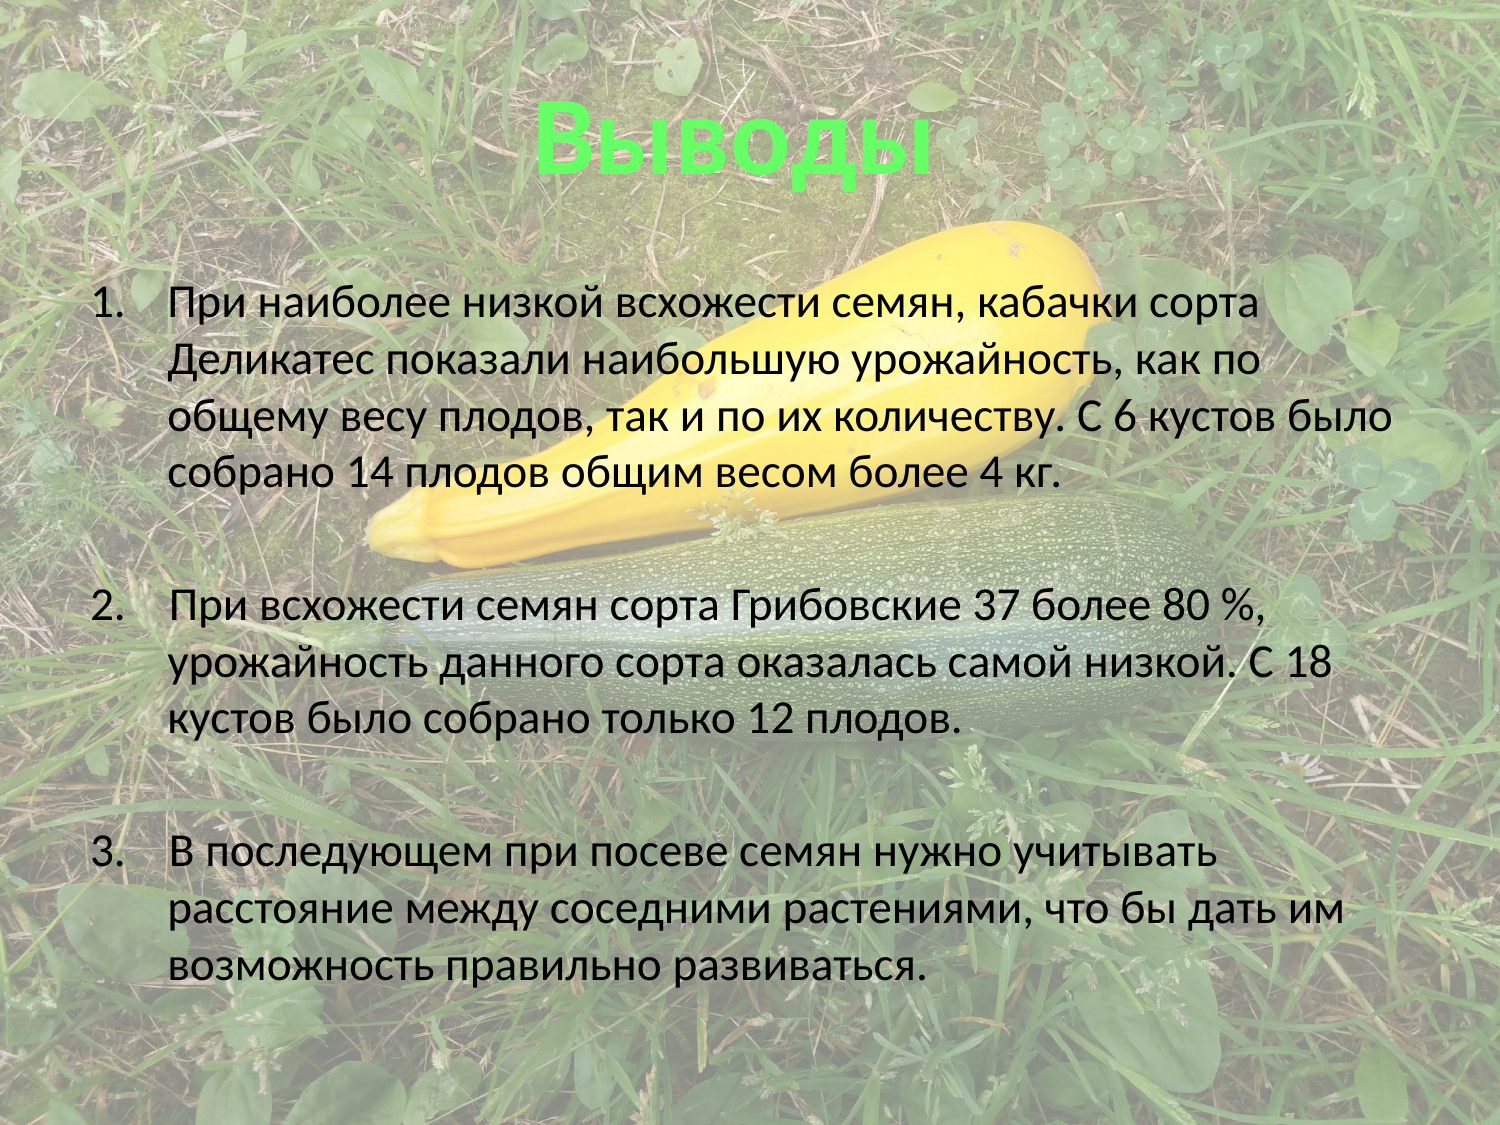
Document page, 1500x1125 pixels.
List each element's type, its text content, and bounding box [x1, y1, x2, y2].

text_box Выводы [517, 54, 952, 205]
list При наиболее низкой всхожести семян, кабачки сорта Деликатес показали наибольшую урожайность, как по общему весу плодов, так и по их количеству. С 6 кустов было собрано 14 плодов общим весом более 4 кг. 2. При всхожести семян сорта Грибовские 37 более 80 %, урожайность данного сорта оказалась самой низкой. С 18 кустов было собрано только 12 плодов. 3. В последующем при посеве семян нужно учитывать расстояние между соседними растениями, что бы дать им возможность правильно развиваться. [75, 262, 1425, 1005]
